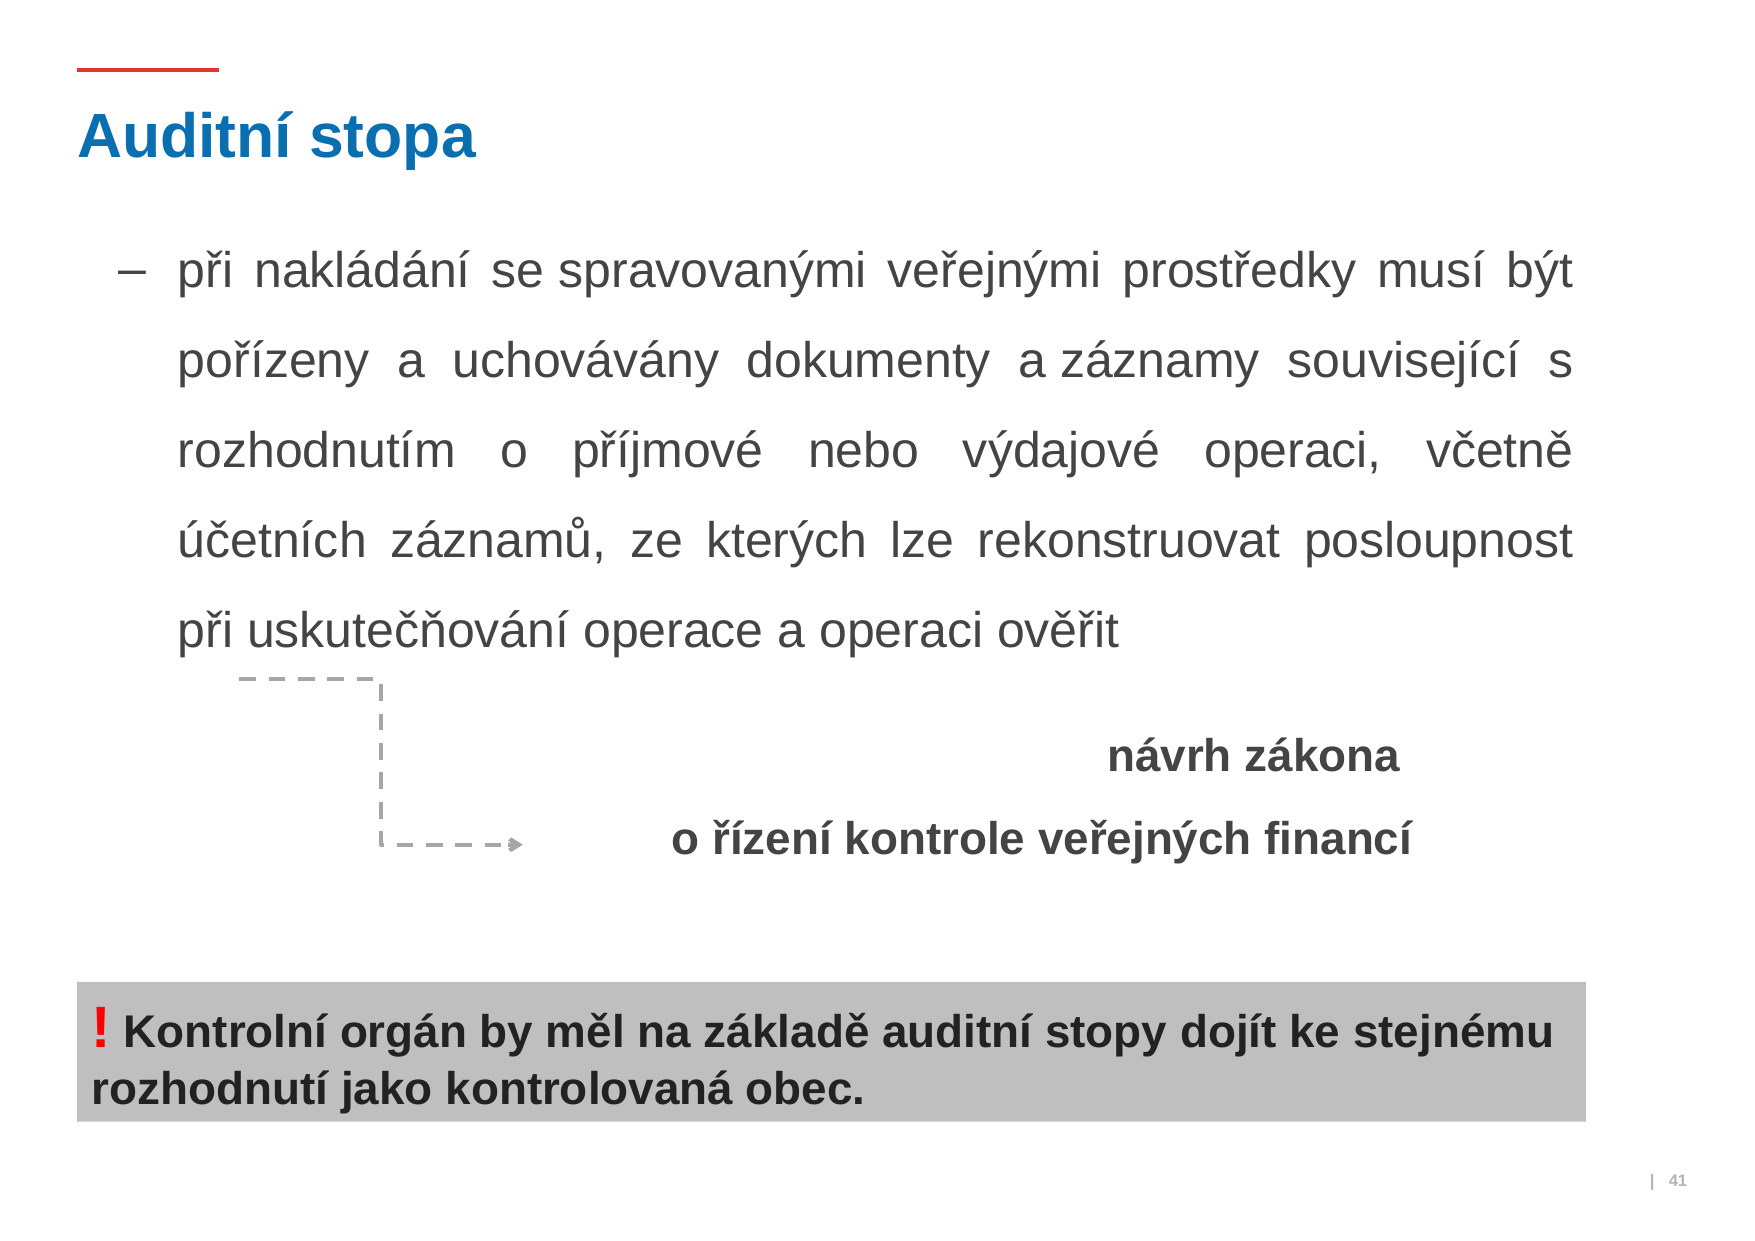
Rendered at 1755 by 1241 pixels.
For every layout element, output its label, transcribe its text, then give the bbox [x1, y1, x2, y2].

slide_number | 41 [1427, 1169, 1688, 1190]
text_box návrh zákona o řízení kontrole veřejných financí [605, 691, 1428, 871]
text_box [238, 679, 523, 845]
list při nakládání se spravovanými veřejnými prostředky musí být pořízeny a uchovávány dokumenty a záznamy související s rozhodnutím o příjmové nebo výdajové operaci, včetně účetních záznamů, ze kterých lze rekonstruovat posloupnost při uskutečňování operace a operaci ověřit [89, 207, 1574, 981]
title Auditní stopa [77, 95, 1552, 172]
text_box ! Kontrolní orgán by měl na základě auditní stopy dojít ke stejnému rozhodnutí jako kontrolovaná obec. [77, 981, 1586, 1122]
